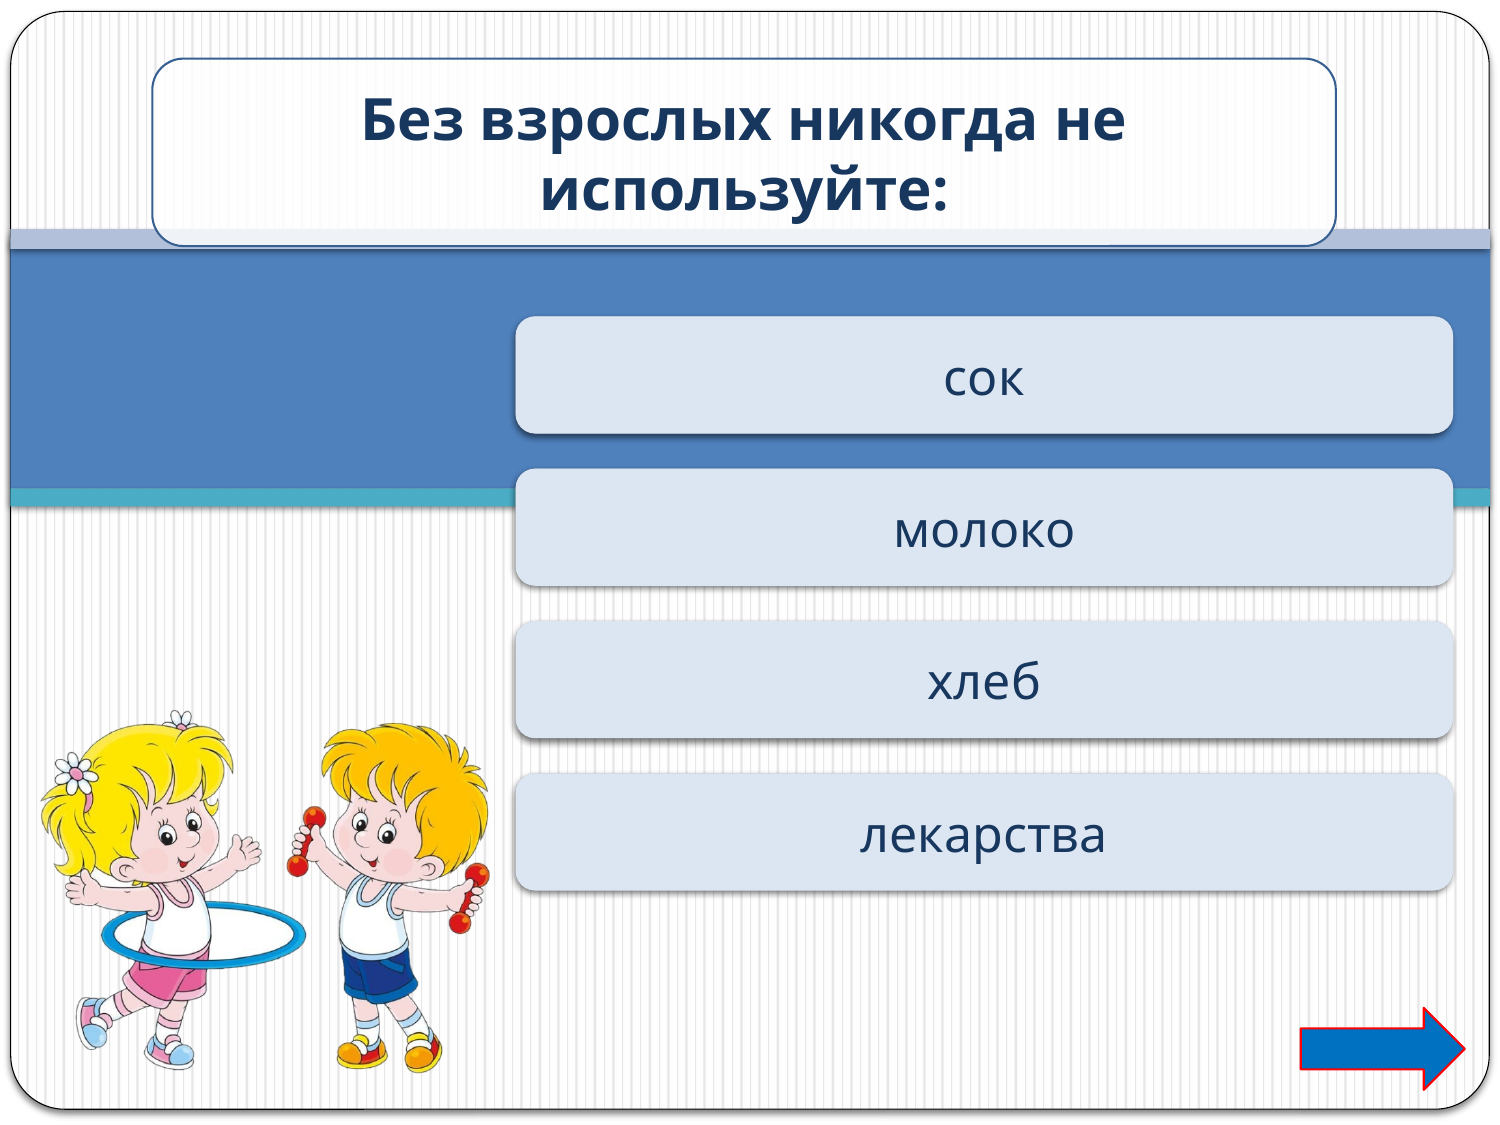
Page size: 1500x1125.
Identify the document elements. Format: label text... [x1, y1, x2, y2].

text_box [1299, 1006, 1466, 1091]
text_box [512, 620, 1453, 740]
text_box [512, 773, 1453, 894]
picture [29, 703, 497, 1078]
text_box Без взрослых никогда не используйте: [151, 57, 1337, 248]
text_box [512, 313, 1453, 433]
text_box [512, 466, 1453, 587]
